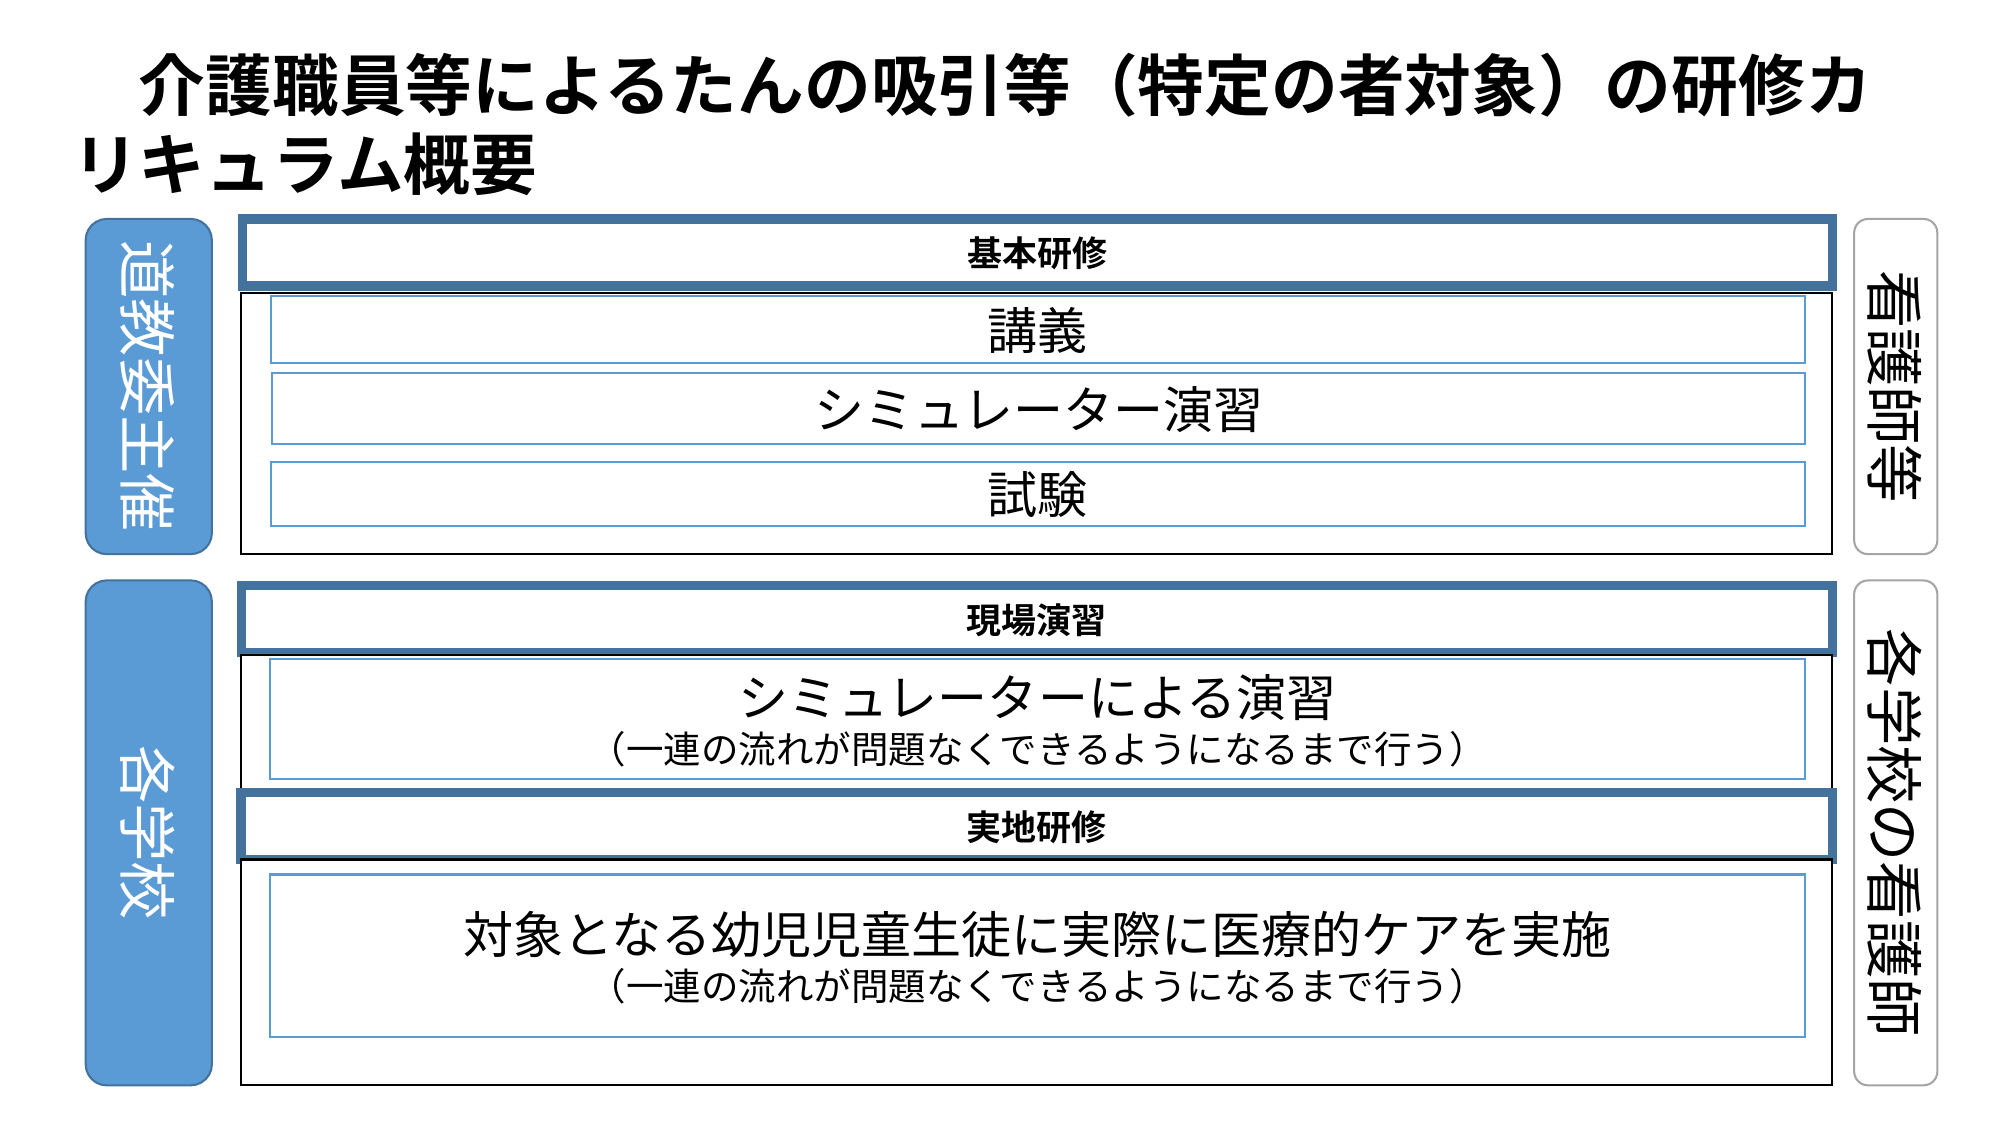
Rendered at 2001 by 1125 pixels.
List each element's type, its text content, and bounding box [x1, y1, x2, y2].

text_box 実地研修 [240, 791, 1833, 858]
text_box 道教委主催 [84, 217, 213, 556]
text_box 看護師等 [1853, 217, 1939, 556]
text_box 各学校 [84, 579, 213, 1087]
text_box 現場演習 [240, 584, 1833, 654]
text_box シミュレーターによる演習 （一連の流れが問題なくできるようになるまで行う） [269, 658, 1806, 780]
text_box 各学校の看護師 [1853, 579, 1939, 1087]
text_box [240, 292, 1833, 555]
text_box [240, 858, 1833, 1086]
text_box 対象となる幼児児童生徒に実際に医療的ケアを実施 （一連の流れが問題なくできるようになるまで行う） [269, 873, 1806, 1038]
text_box 基本研修 [242, 218, 1833, 287]
text_box 試験 [270, 461, 1806, 527]
text_box シミュレーター演習 [271, 372, 1806, 445]
text_box 介護職員等によるたんの吸引等（特定の者対象）の研修カリキュラム概要 [57, 36, 1938, 211]
text_box 講義 [270, 295, 1806, 364]
text_box [240, 654, 1833, 791]
